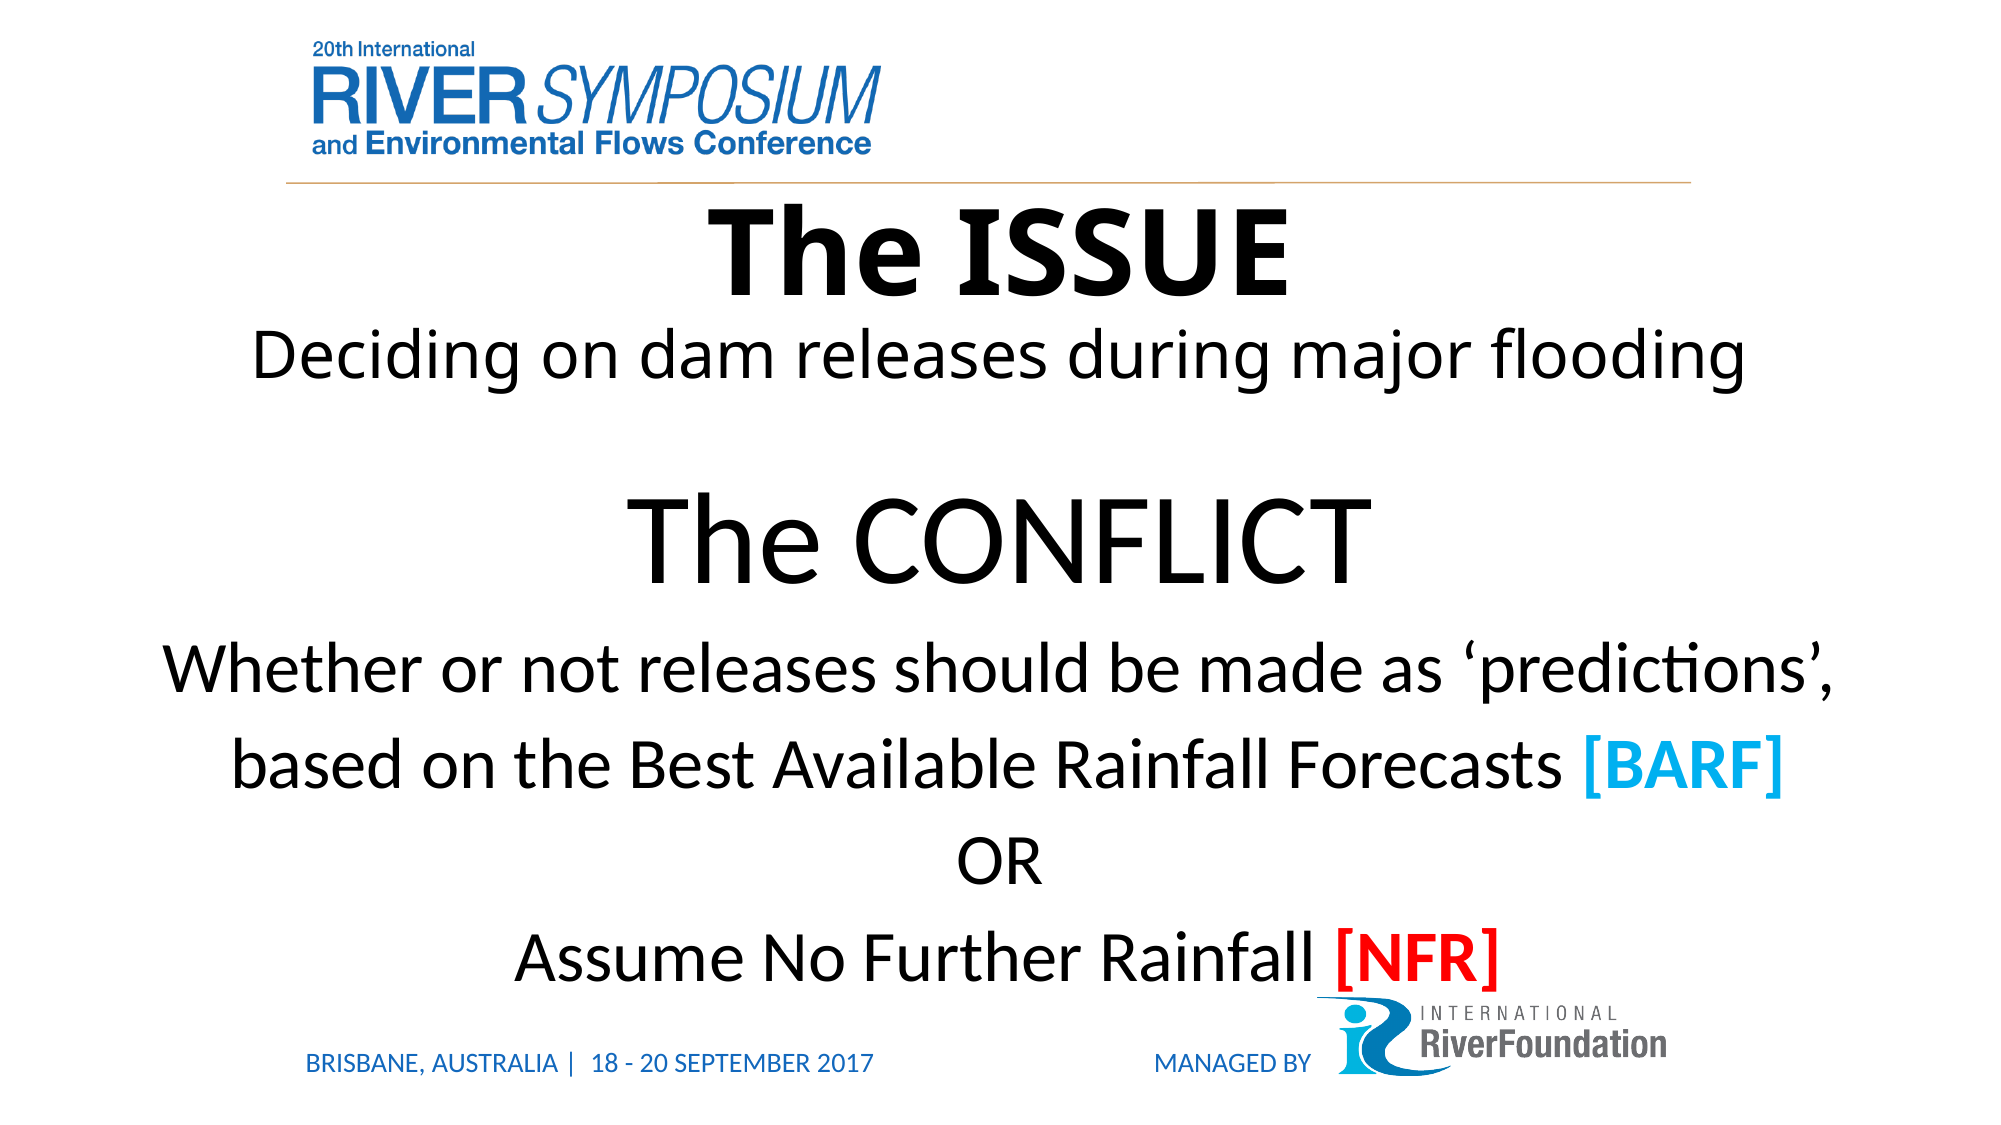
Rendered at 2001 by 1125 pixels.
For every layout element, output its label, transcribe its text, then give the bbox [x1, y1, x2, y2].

title The ISSUE Deciding on dam releases during major flooding [137, 183, 1863, 401]
list The CONFLICT Whether or not releases should be made as ‘predictions’, based on the Best Available Rainfall Forecasts [BARF] OR Assume No Further Rainfall [NFR] [137, 463, 1863, 1014]
text_box BRISBANE, AUSTRALIA | 18 - 20 SEPTEMBER 2017 [290, 1036, 963, 1086]
picture [1377, 997, 1666, 1076]
text_box MANAGED BY [1139, 1036, 1350, 1086]
picture [1317, 997, 1389, 1076]
picture [1359, 1031, 1368, 1062]
picture [280, 27, 911, 179]
